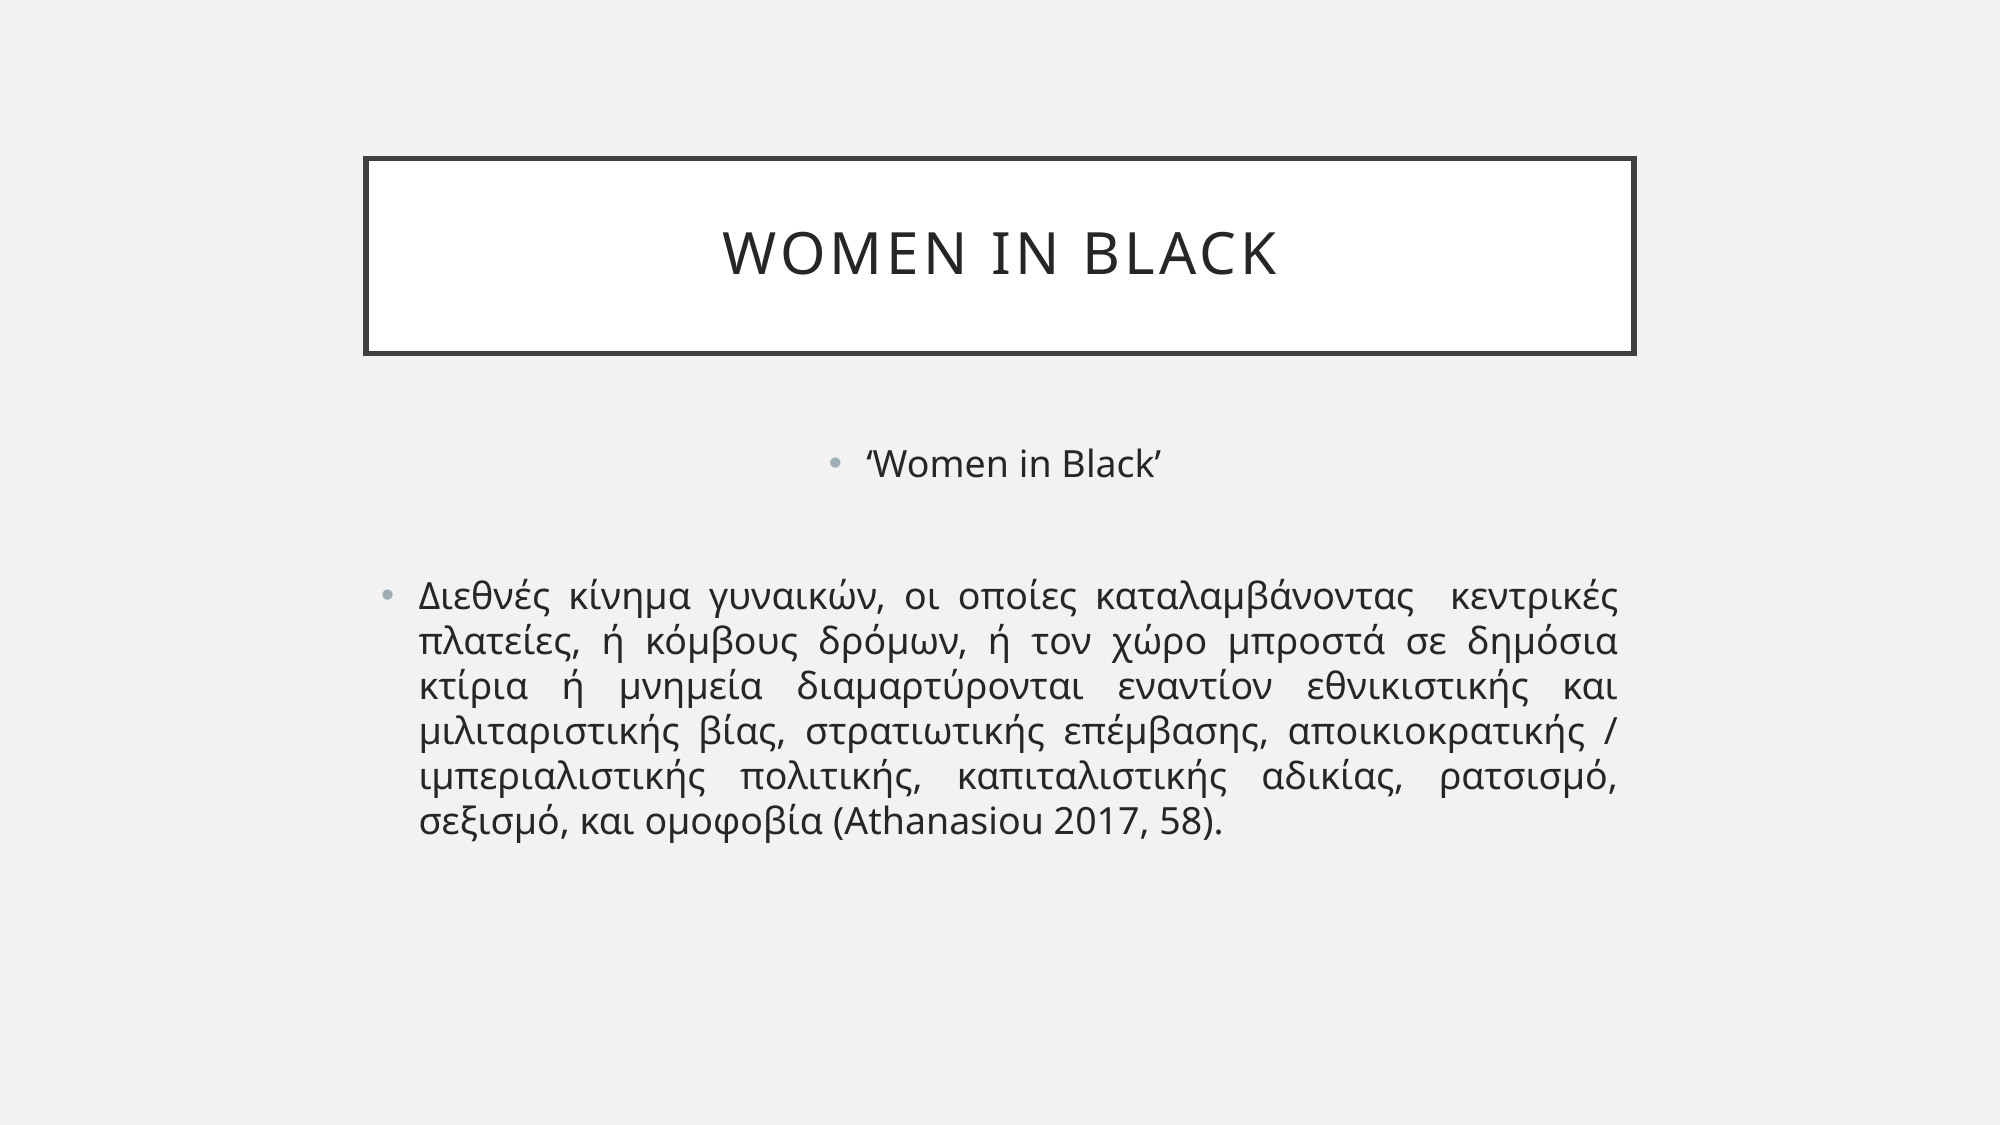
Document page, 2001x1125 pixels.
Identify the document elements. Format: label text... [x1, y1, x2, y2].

title Women in Black [363, 156, 1637, 356]
list ‘Women in Black’ Διεθνές κίνημα γυναικών, οι οποίες καταλαμβάνοντας κεντρικές πλατείες, ή κόμβους δρόμων, ή τον χώρο μπροστά σε δημόσια κτίρια ή μνημεία διαμαρτύρονται εναντίον εθνικιστικής και μιλιταριστικής βίας, στρατιωτικής επέμβασης, αποικιοκρατικής / ιμπεριαλιστικής πολιτικής, καπιταλιστικής αδικίας, ρατσισμό, σεξισμό, και ομοφοβία (Athanasiou 2017, 58). [366, 432, 1634, 942]
